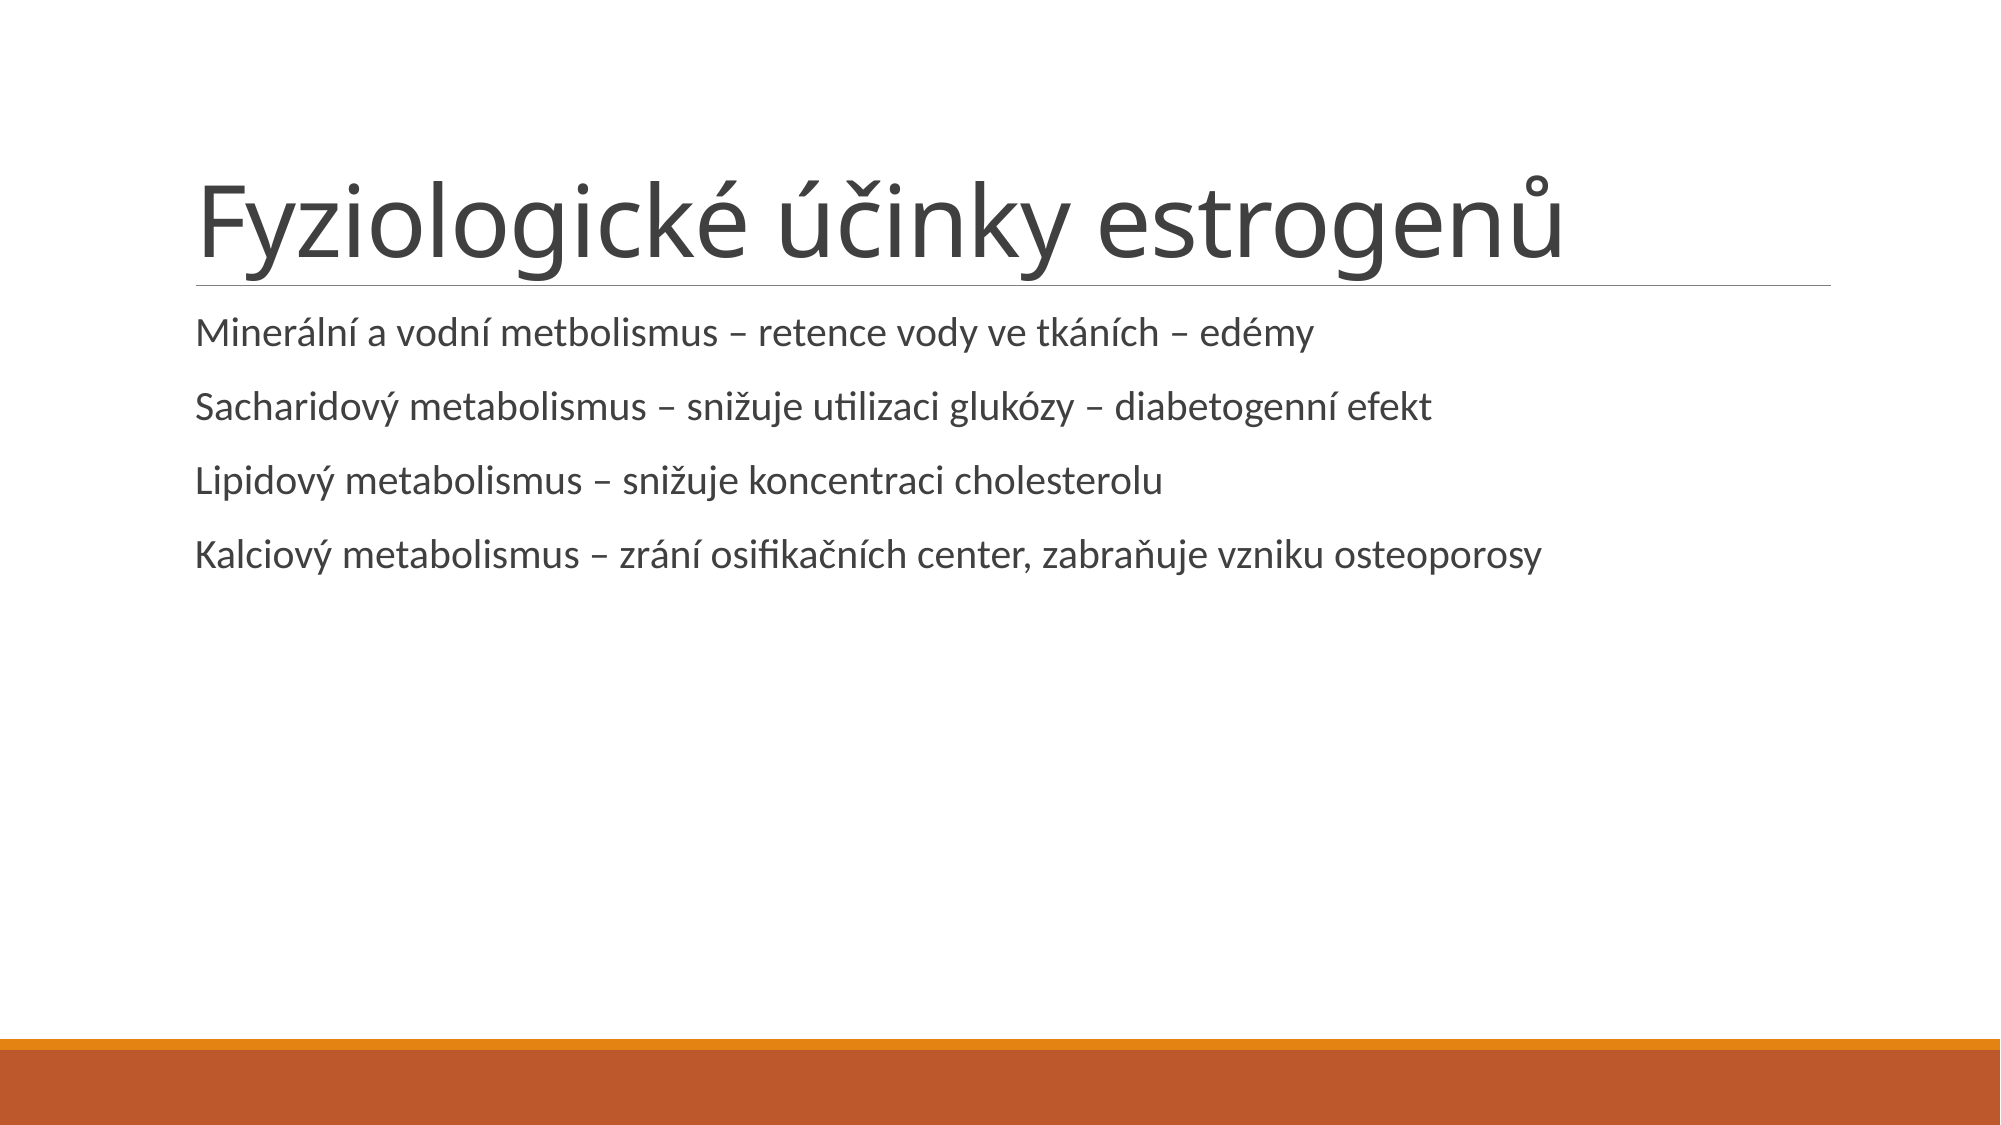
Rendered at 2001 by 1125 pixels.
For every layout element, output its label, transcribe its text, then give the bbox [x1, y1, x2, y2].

list Minerální a vodní metbolismus – retence vody ve tkáních – edémy Sacharidový metabolismus – snižuje utilizaci glukózy – diabetogenní efekt Lipidový metabolismus – snižuje koncentraci cholesterolu Kalciový metabolismus – zrání osifikačních center, zabraňuje vzniku osteoporosy [180, 302, 1830, 963]
title Fyziologické účinky estrogenů [180, 47, 1830, 285]
